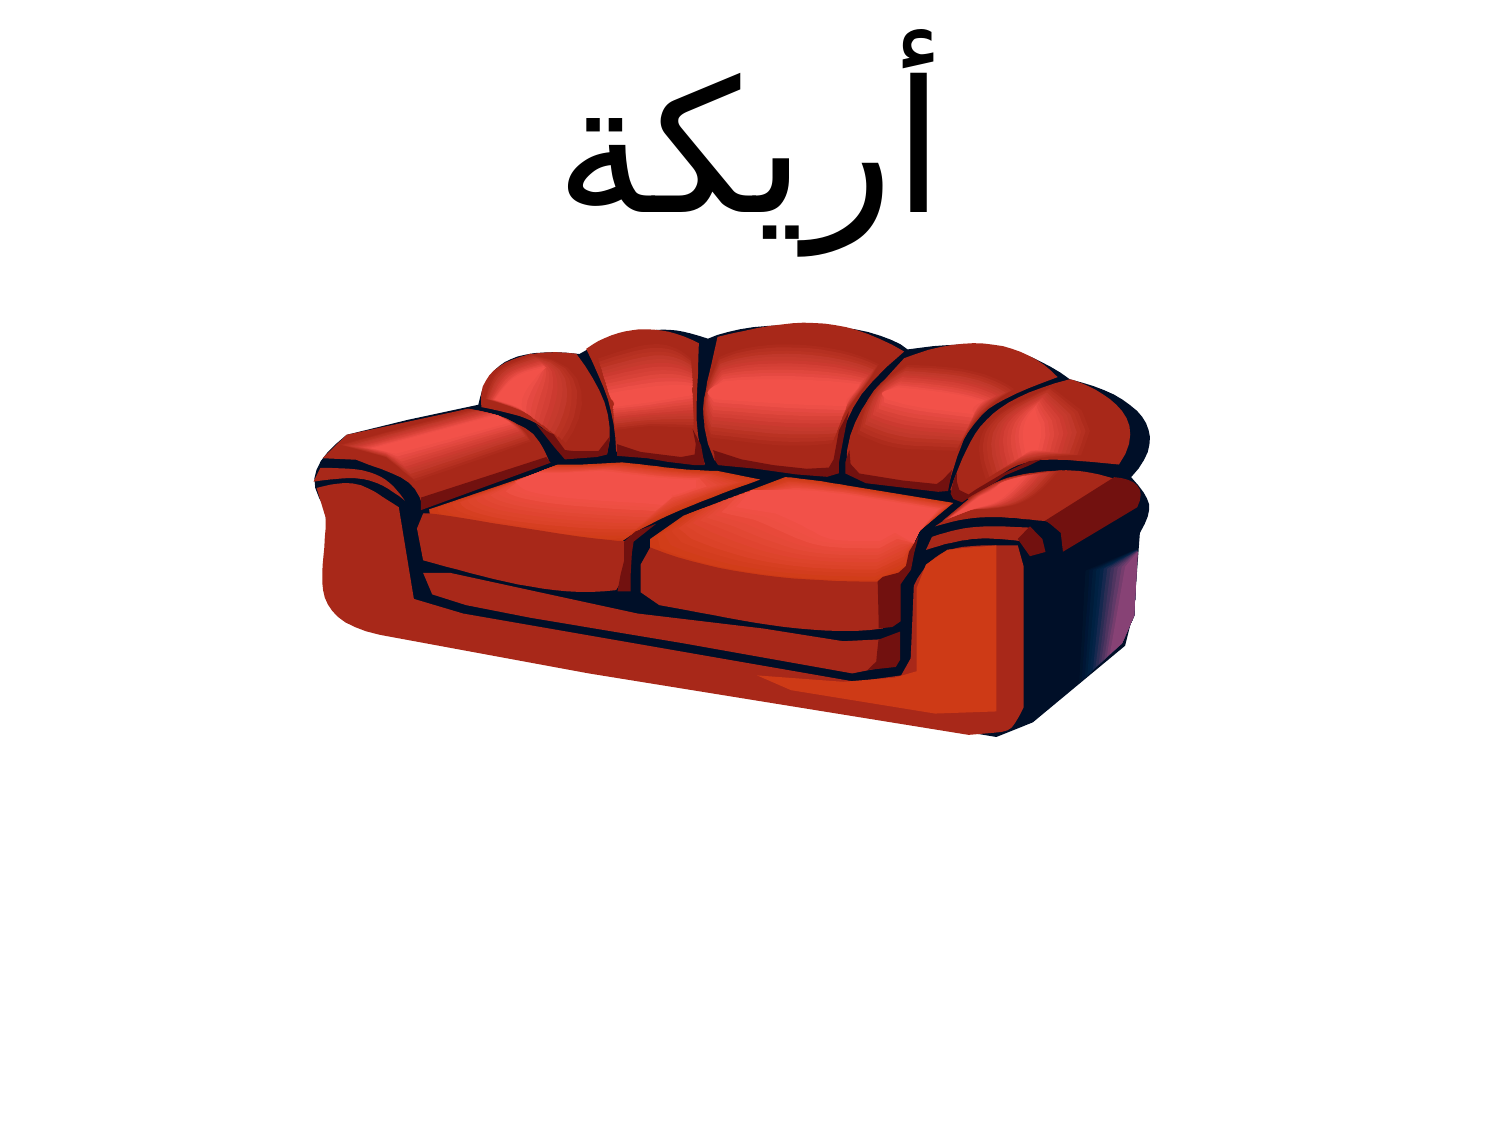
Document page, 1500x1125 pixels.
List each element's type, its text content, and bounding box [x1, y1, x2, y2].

title أريكة [75, 45, 1425, 233]
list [299, 312, 1176, 738]
